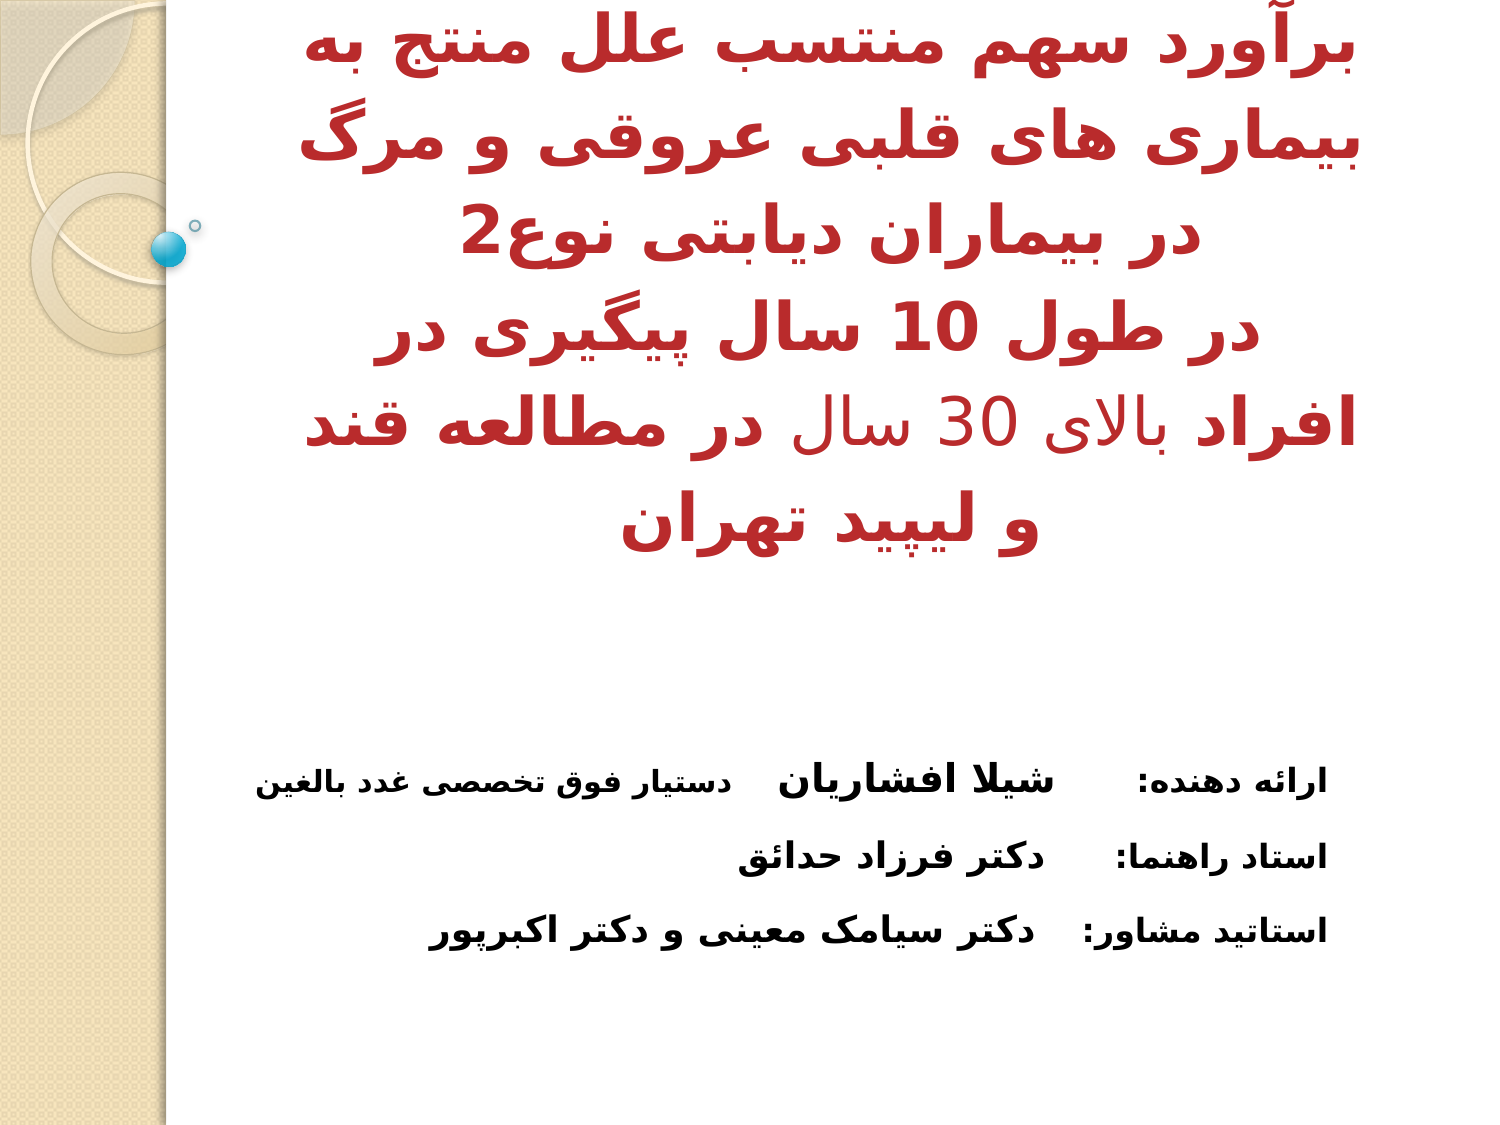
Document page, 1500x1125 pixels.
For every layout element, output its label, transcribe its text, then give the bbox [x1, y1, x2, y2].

title برآورد سهم منتسب علل منتج به بیماری های قلبی عروقی و مرگ در بیماران دیابتی نوع2 در طول 10 سال پیگیری در افراد بالای 30 سال در مطالعه قند و لیپید تهران [275, 50, 1388, 563]
subtitle ارائه دهنده: شیلا افشاریان دستیار فوق تخصصی غدد بالغین استاد راهنما: دکتر فرزاد حدائق استاتید مشاور: دکتر سیامک معینی و دکتر اکبرپور [212, 725, 1403, 988]
